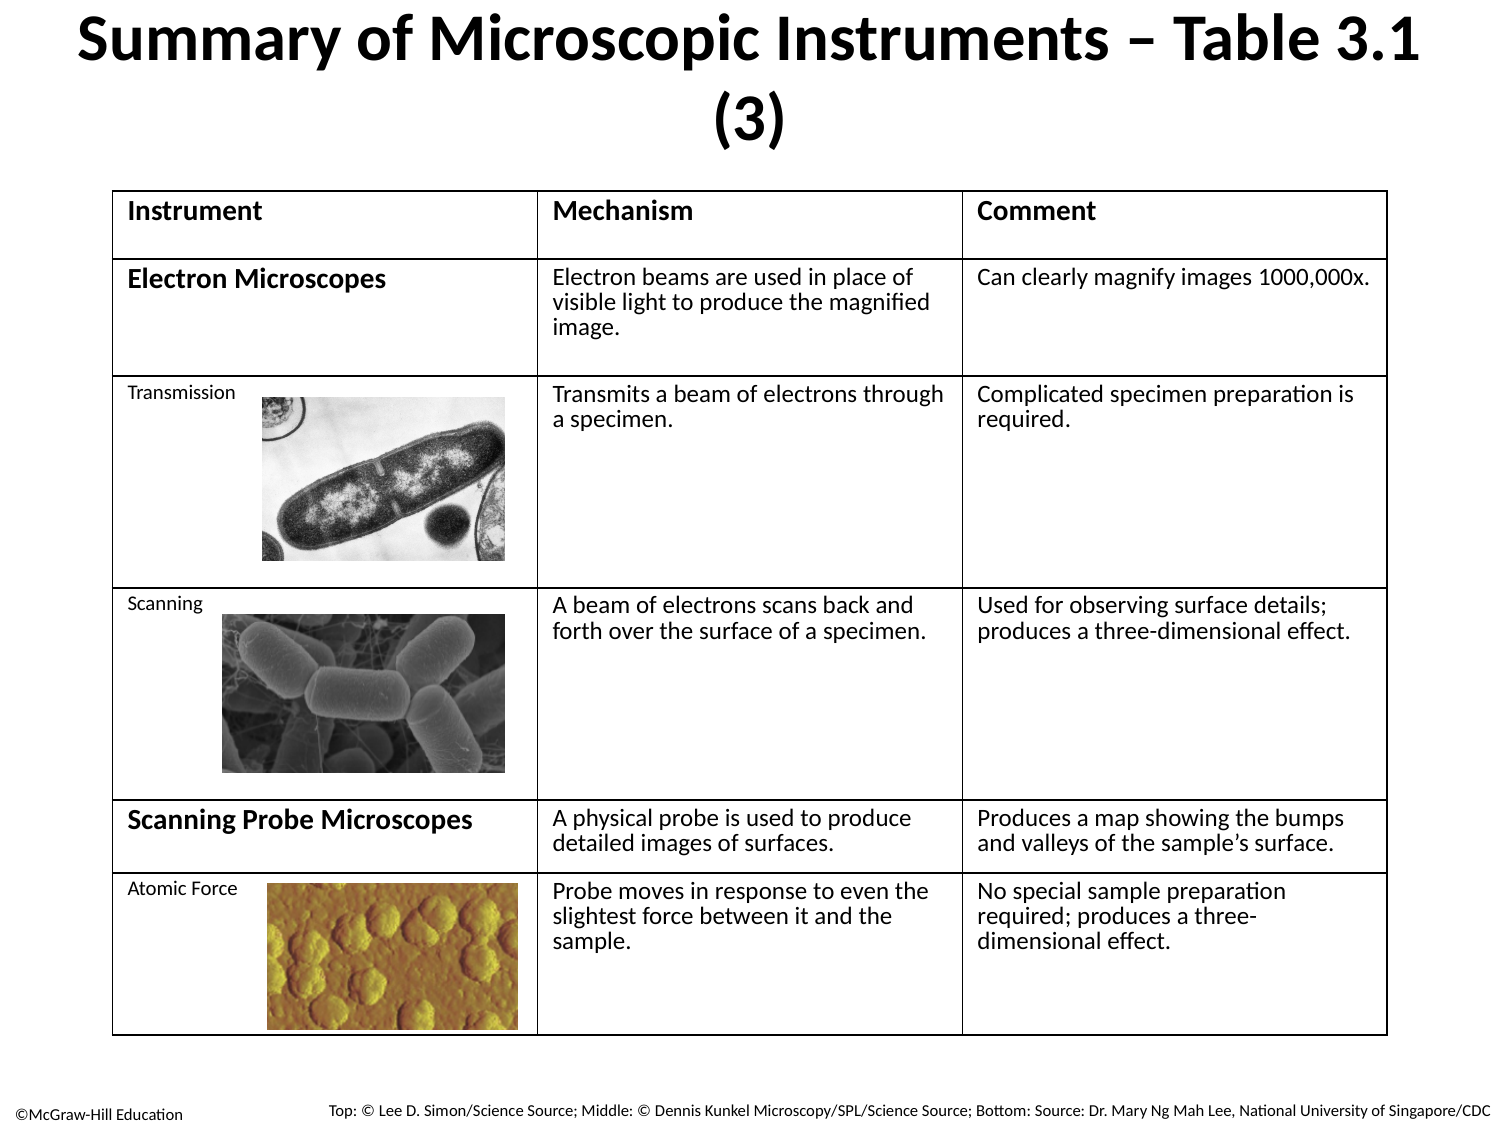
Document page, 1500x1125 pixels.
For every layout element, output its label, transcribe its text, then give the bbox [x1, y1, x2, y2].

table_cell No special sample preparation required; produces a three-dimensional effect. [963, 874, 1386, 1034]
table_header Mechanism [538, 192, 962, 258]
table_cell Transmission [113, 377, 537, 587]
table_cell A beam of electrons scans back and forth over the surface of a specimen. [538, 589, 962, 799]
picture [222, 614, 505, 774]
table_cell Atomic Force [113, 874, 537, 1034]
table_header Instrument [113, 192, 537, 258]
table_cell A physical probe is used to produce detailed images of surfaces. [538, 801, 962, 872]
table_cell Complicated specimen preparation is required. [963, 377, 1386, 587]
table_cell Produces a map showing the bumps and valleys of the sample’s surface. [963, 801, 1386, 872]
list Top: © Lee D. Simon/Science Source; Middle: © Dennis Kunkel Microscopy/SPL/Science Source; Bottom: Source: Dr. Mary Ng Mah Lee, National University of Singapore/CDC [300, 1100, 1500, 1121]
table_header Comment [963, 192, 1386, 258]
title Summary of Microscopic Instruments – Table 3.1 (3) [22, 3, 1478, 144]
table_cell Can clearly magnify images 1000,000x. [963, 260, 1386, 375]
table_cell Used for observing surface details; produces a three-dimensional effect. [963, 589, 1386, 799]
table_cell Electron beams are used in place of visible light to produce the magnified image. [538, 260, 962, 375]
table_cell Probe moves in response to even the slightest force between it and the sample. [538, 874, 962, 1034]
table_cell Transmits a beam of electrons through a specimen. [538, 377, 962, 587]
table_cell Scanning [113, 589, 537, 799]
table_cell Scanning Probe Microscopes [113, 801, 537, 872]
table_cell Electron Microscopes [113, 260, 537, 375]
picture [262, 397, 505, 561]
picture [266, 883, 519, 1030]
